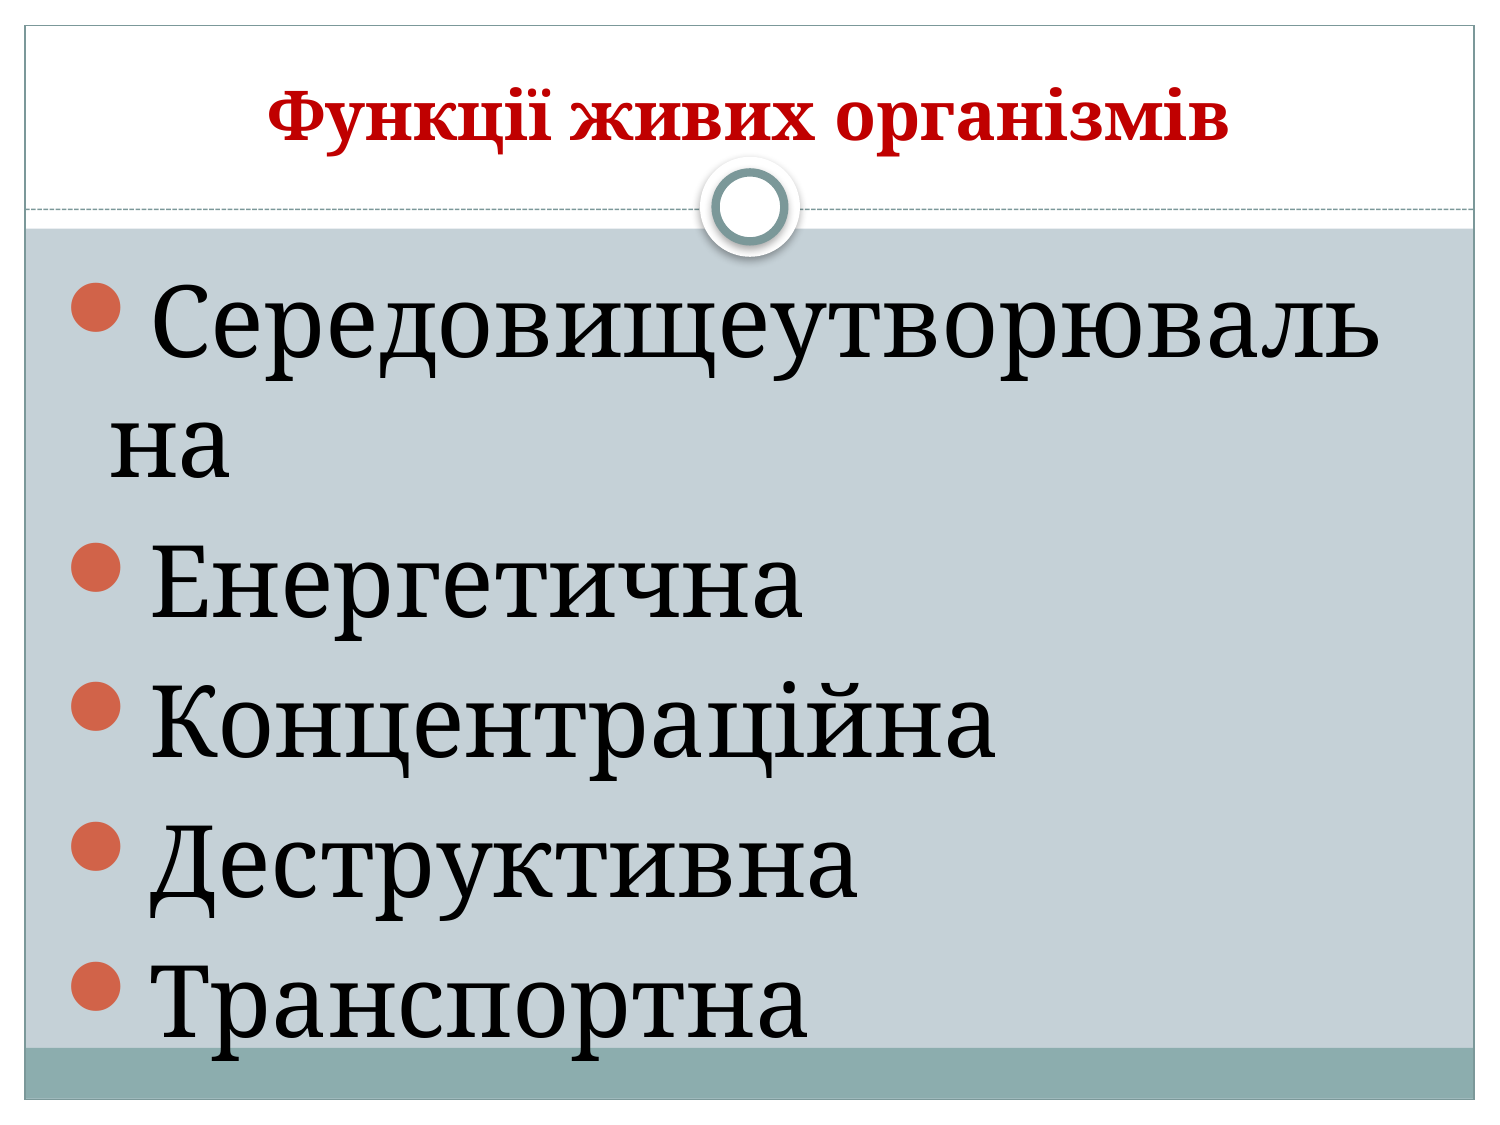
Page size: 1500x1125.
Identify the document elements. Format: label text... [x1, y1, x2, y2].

title Функції живих організмів [49, 37, 1450, 163]
list Середовищеутворювальна Енергетична Концентраційна Деструктивна Транспортна [49, 250, 1445, 1001]
